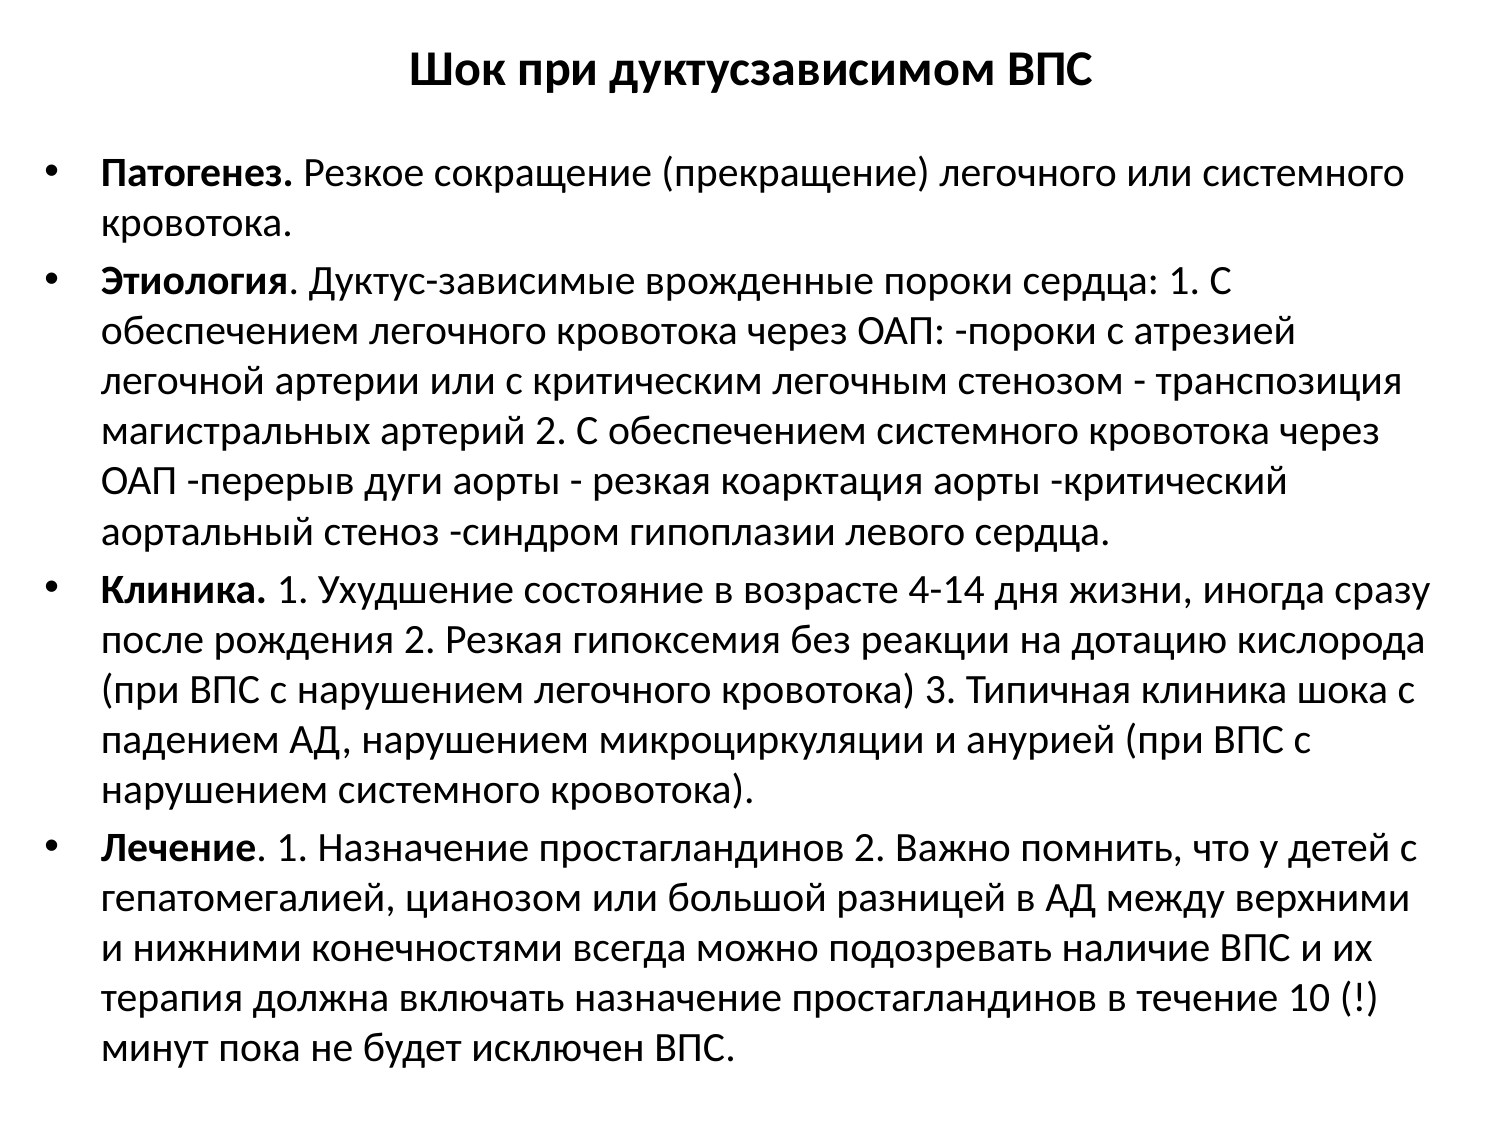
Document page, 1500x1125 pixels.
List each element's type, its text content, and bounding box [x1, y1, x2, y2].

title Шок при дуктусзависимом ВПС [76, 19, 1427, 112]
list Патогенез. Резкое сокращение (прекращение) легочного или системного кровотока. Этиология. Дуктус-зависимые врожденные пороки сердца: 1. С обеспечением легочного кровотока через ОАП: -пороки с атрезией легочной артерии или с критическим легочным стенозом - транспозиция магистральных артерий 2. С обеспечением системного кровотока через ОАП -перерыв дуги аорты - резкая коарктация аорты -критический аортальный стеноз -синдром гипоплазии левого сердца. Клиника. 1. Ухудшение состояние в возрасте 4-14 дня жизни, иногда сразу после рождения 2. Резкая гипоксемия без реакции на дотацию кислорода (при ВПС с нарушением легочного кровотока) 3. Типичная клиника шока с падением АД, нарушением микроциркуляции и анурией (при ВПС с нарушением системного кровотока). Лечение. 1. Назначение простагландинов 2. Важно помнить, что у детей с гепатомегалией, цианозом или большой разницей в АД между верхними и нижними конечностями всегда можно подозревать наличие ВПС и их терапия должна включать назначение простагландинов в течение 10 (!) минут пока не будет исключен ВПС. [29, 137, 1447, 1083]
